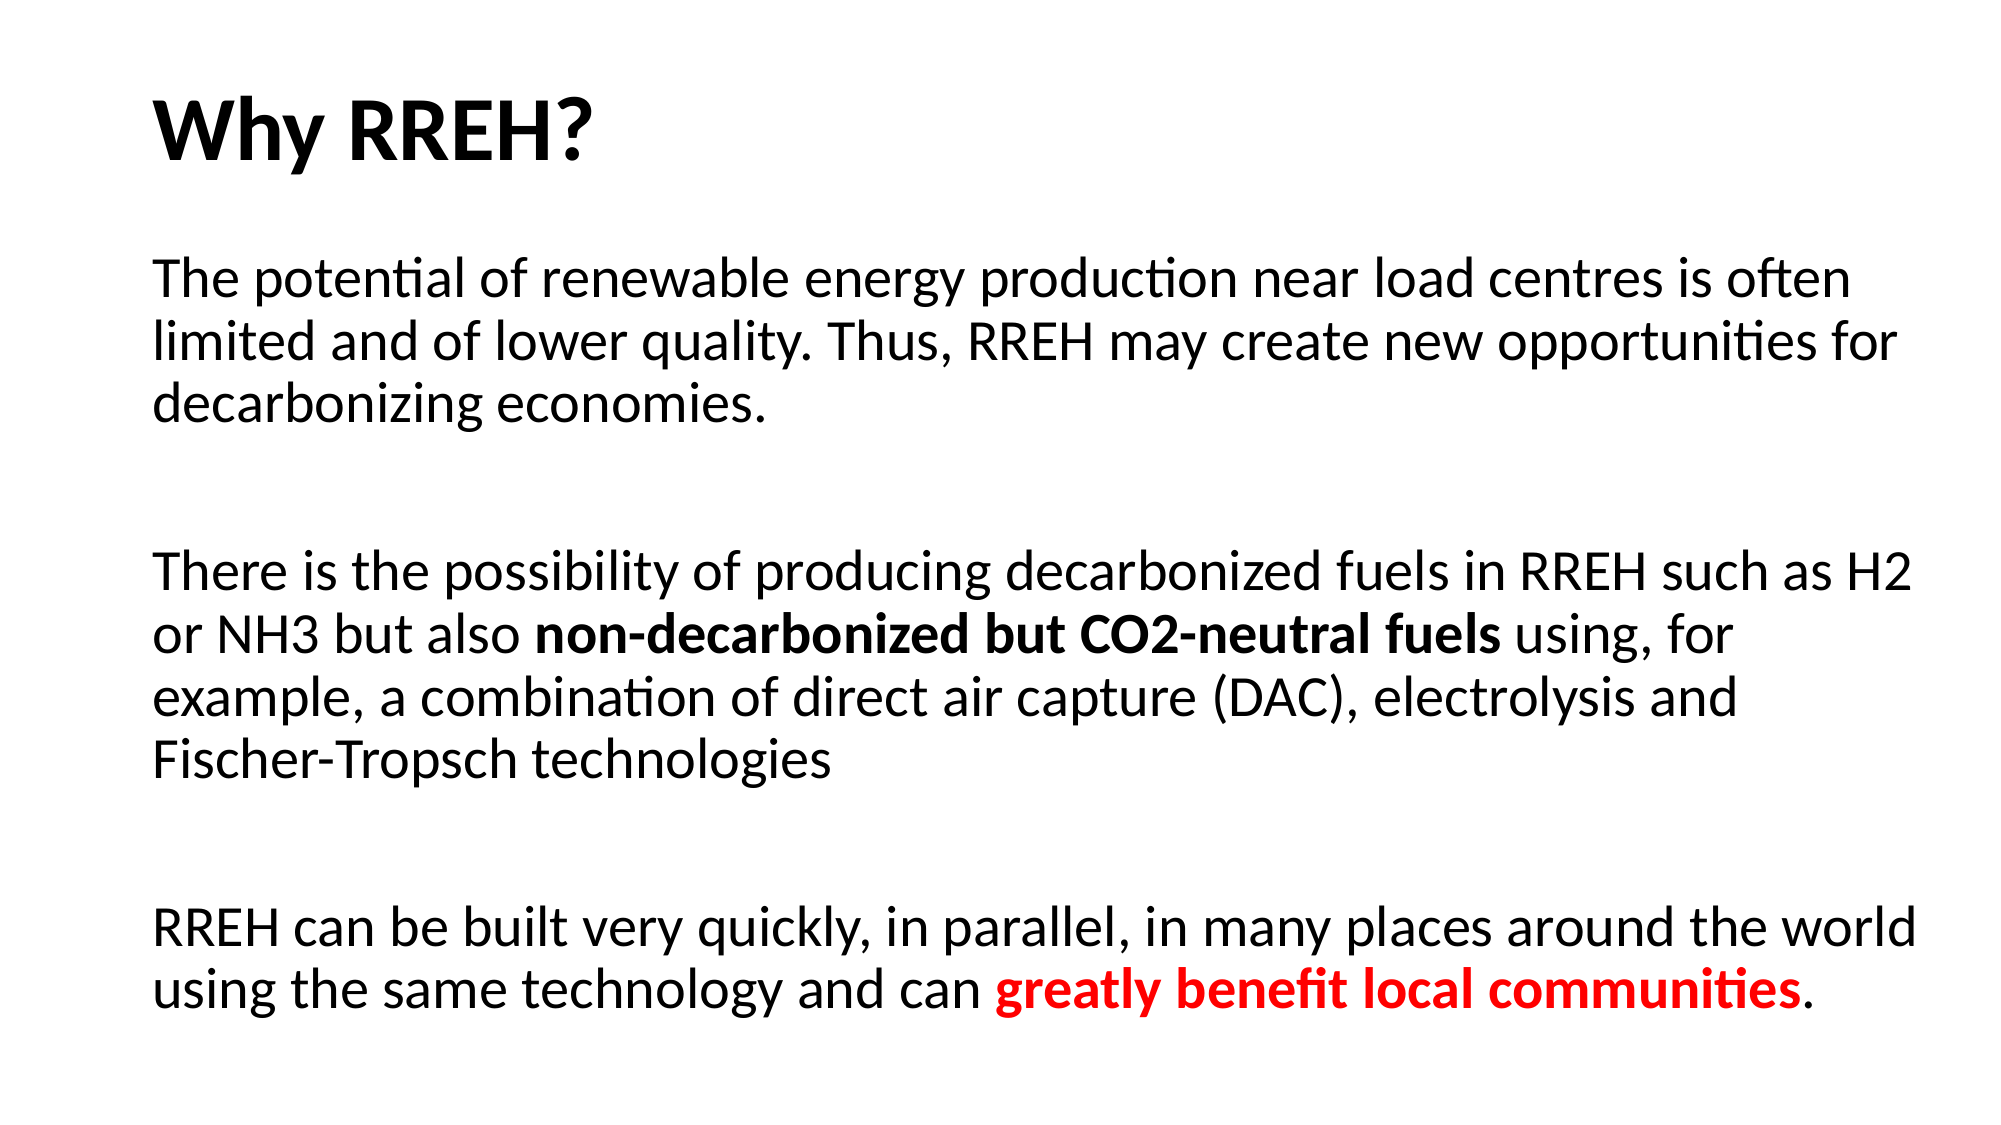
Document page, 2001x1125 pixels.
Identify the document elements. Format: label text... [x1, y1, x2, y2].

list The potential of renewable energy production near load centres is often limited and of lower quality. Thus, RREH may create new opportunities for decarbonizing economies. There is the possibility of producing decarbonized fuels in RREH such as H2 or NH3 but also non-decarbonized but CO2-neutral fuels using, for example, a combination of direct air capture (DAC), electrolysis and Fischer-Tropsch technologies RREH can be built very quickly, in parallel, in many places around the world using the same technology and can greatly benefit local communities. [137, 240, 1950, 1076]
title Why RREH? [137, 22, 1950, 240]
